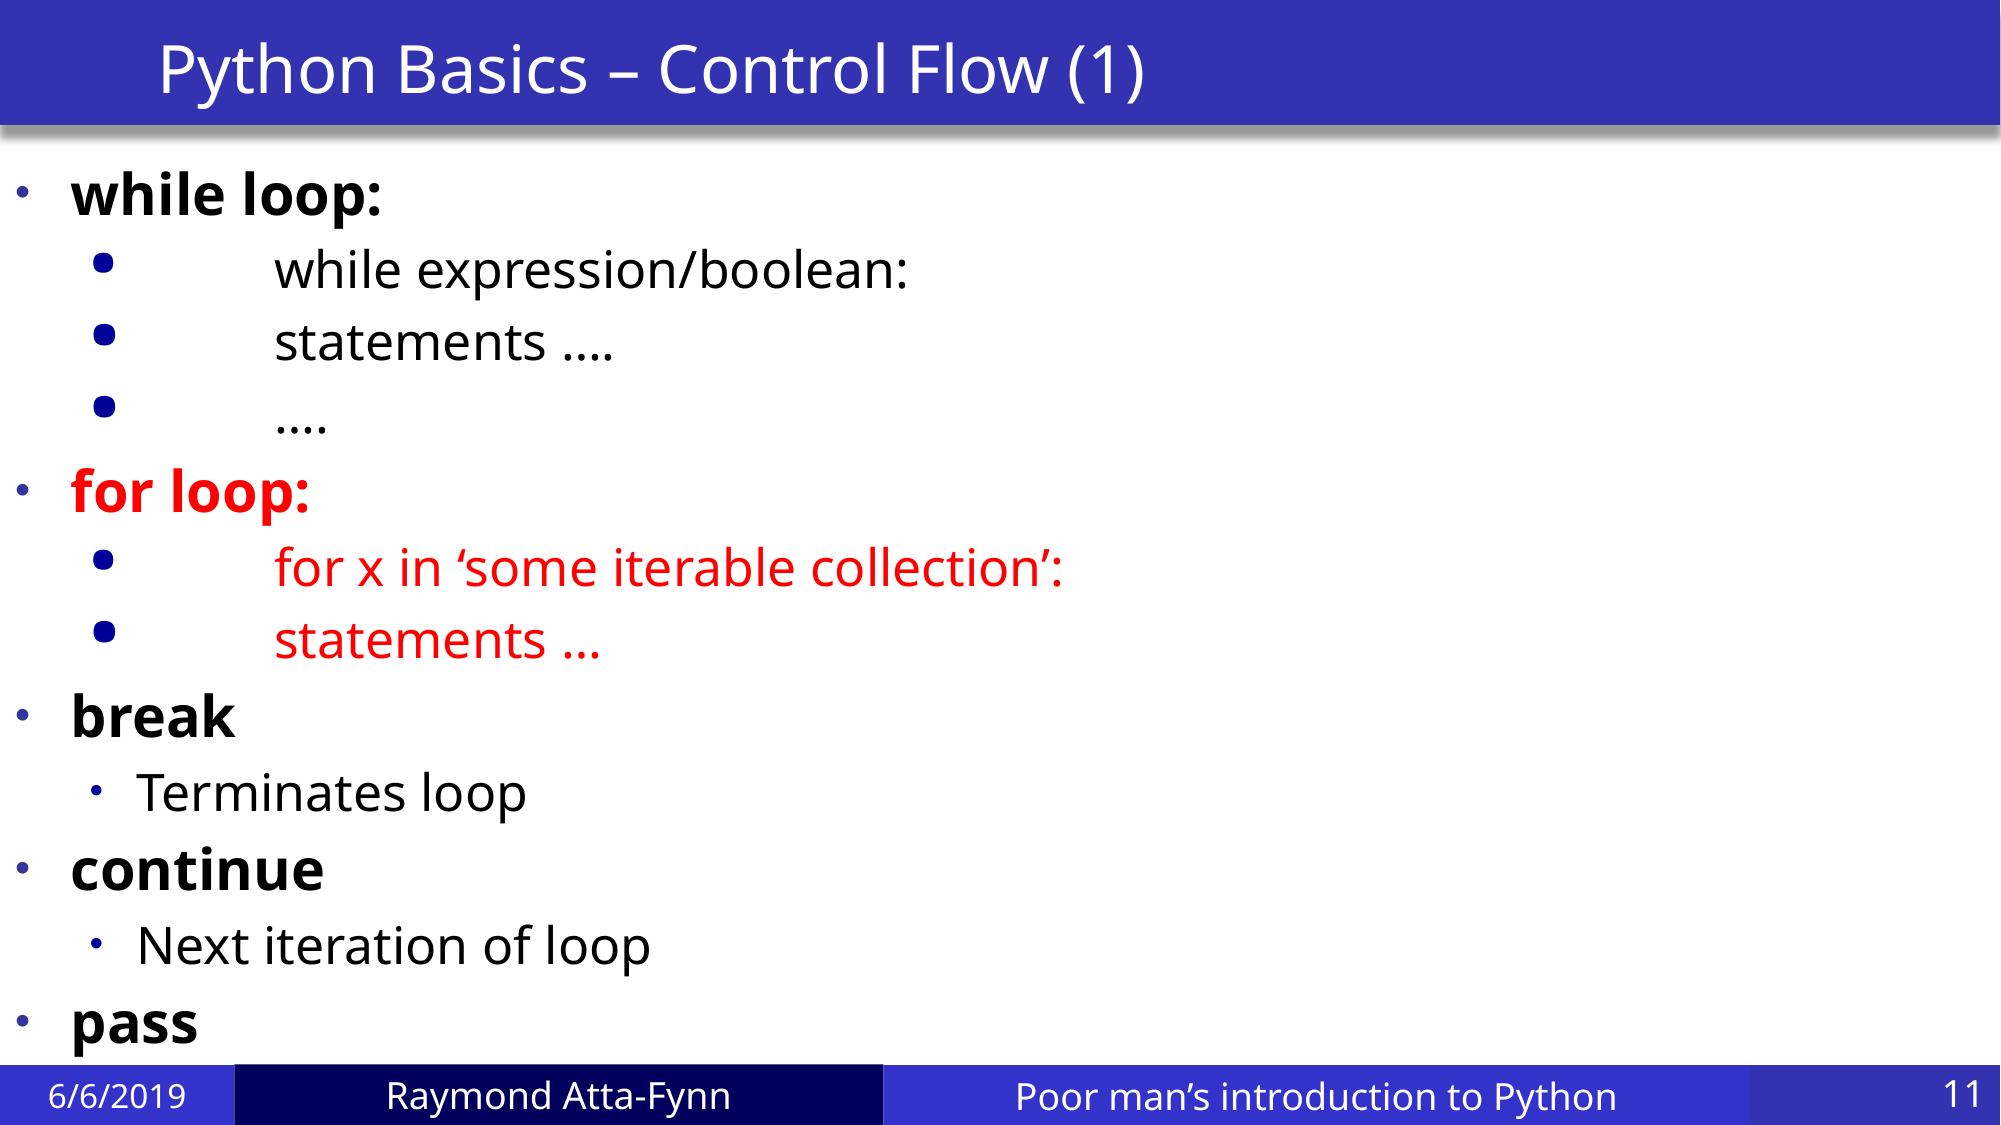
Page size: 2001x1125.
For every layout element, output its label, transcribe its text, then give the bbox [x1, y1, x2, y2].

footer Poor man’s introduction to Python [883, 1066, 1749, 1125]
slide_number 11 [1749, 1065, 2000, 1125]
title Outline [0, 0, 2000, 126]
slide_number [0, 1066, 235, 1125]
text_box while loop: while expression/boolean: statements …. …. for loop: for x in ‘some iterable collection’: statements … break Terminates loop continue Next iteration of loop pass [0, 149, 1925, 1066]
text_box Python Basics – Control Flow (1) [112, 12, 1388, 122]
